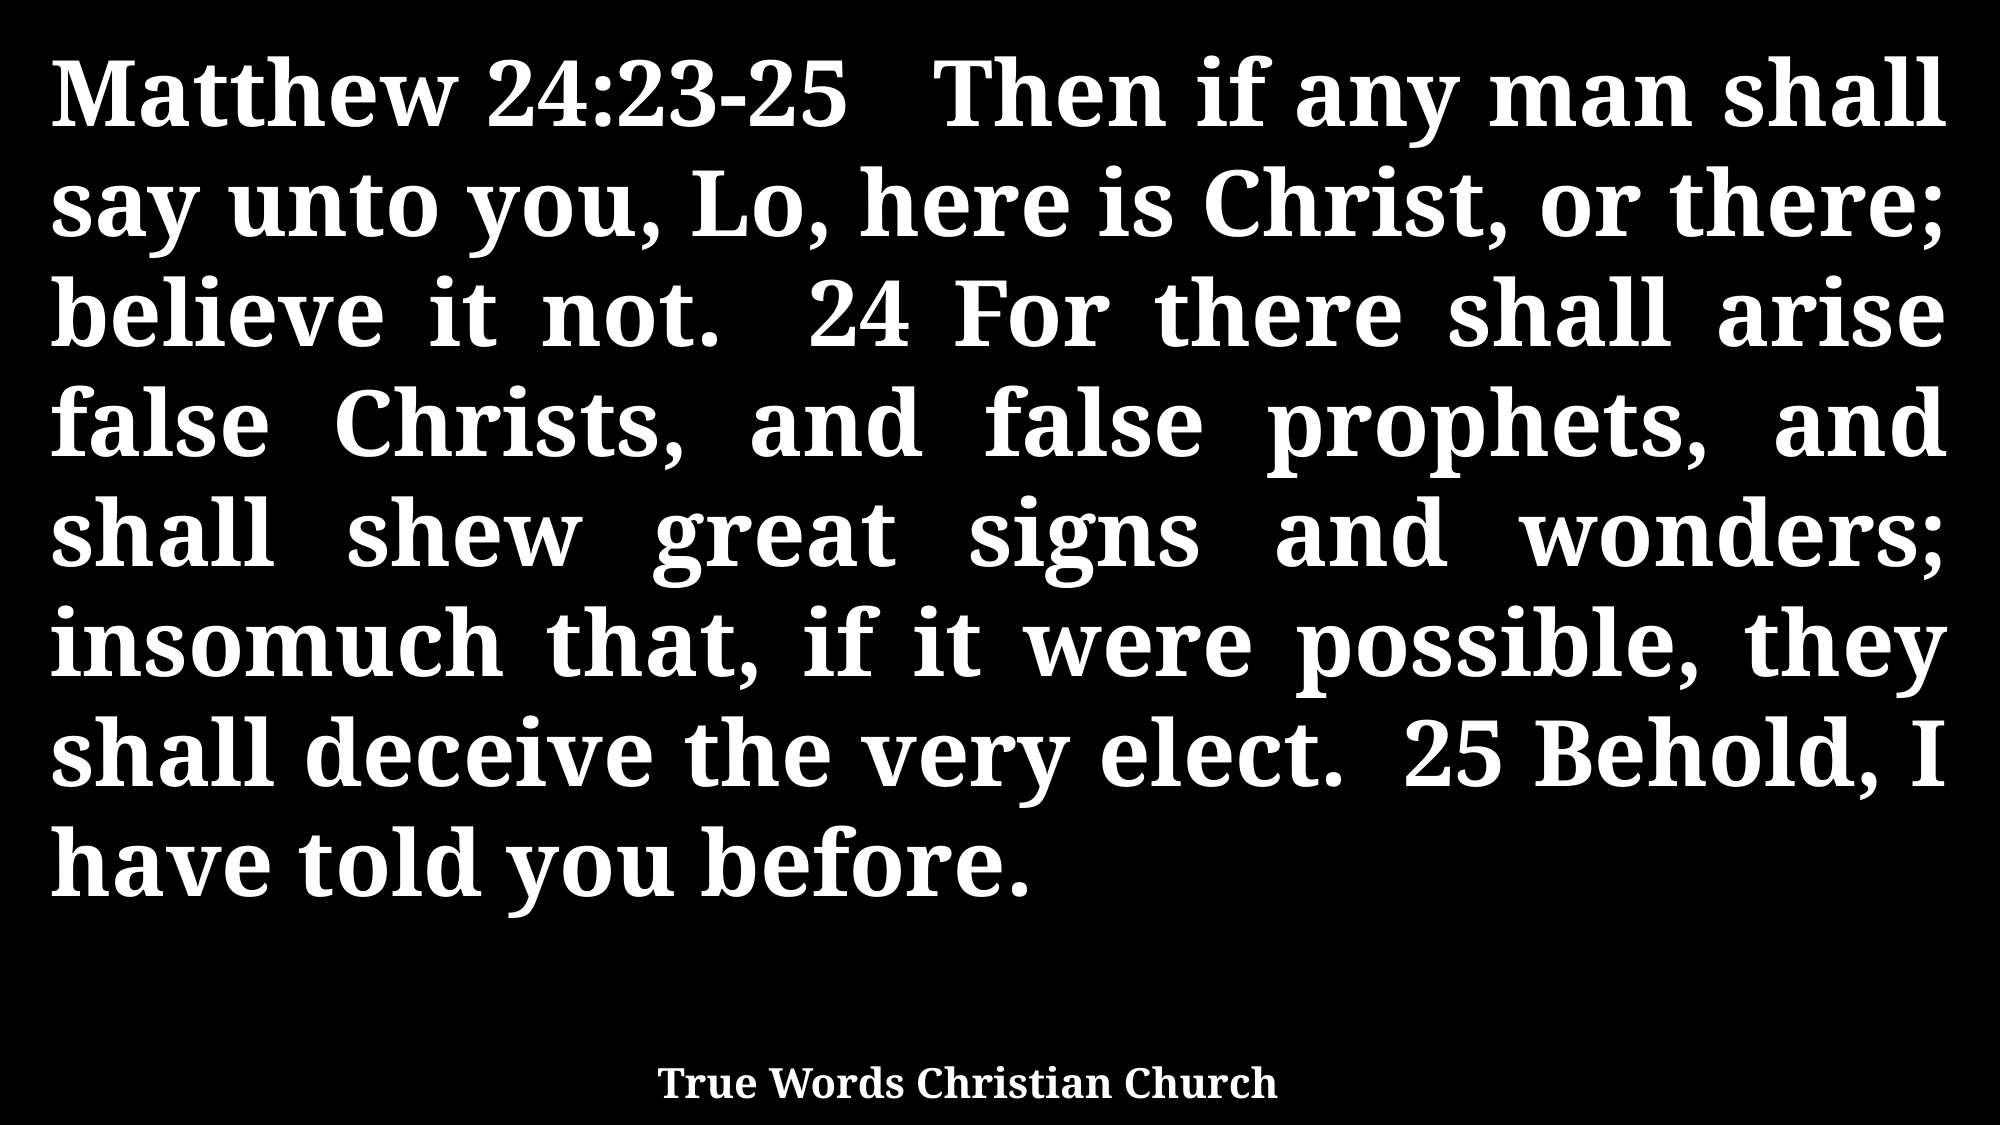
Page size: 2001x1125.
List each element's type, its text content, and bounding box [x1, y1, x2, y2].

text_box Matthew 24:23-25 Then if any man shall say unto you, Lo, here is Christ, or there; believe it not. 24 For there shall arise false Christs, and false prophets, and shall shew great signs and wonders; insomuch that, if it were possible, they shall deceive the very elect. 25 Behold, I have told you before. [35, 27, 1965, 923]
text_box True Words Christian Church [642, 1049, 1294, 1114]
